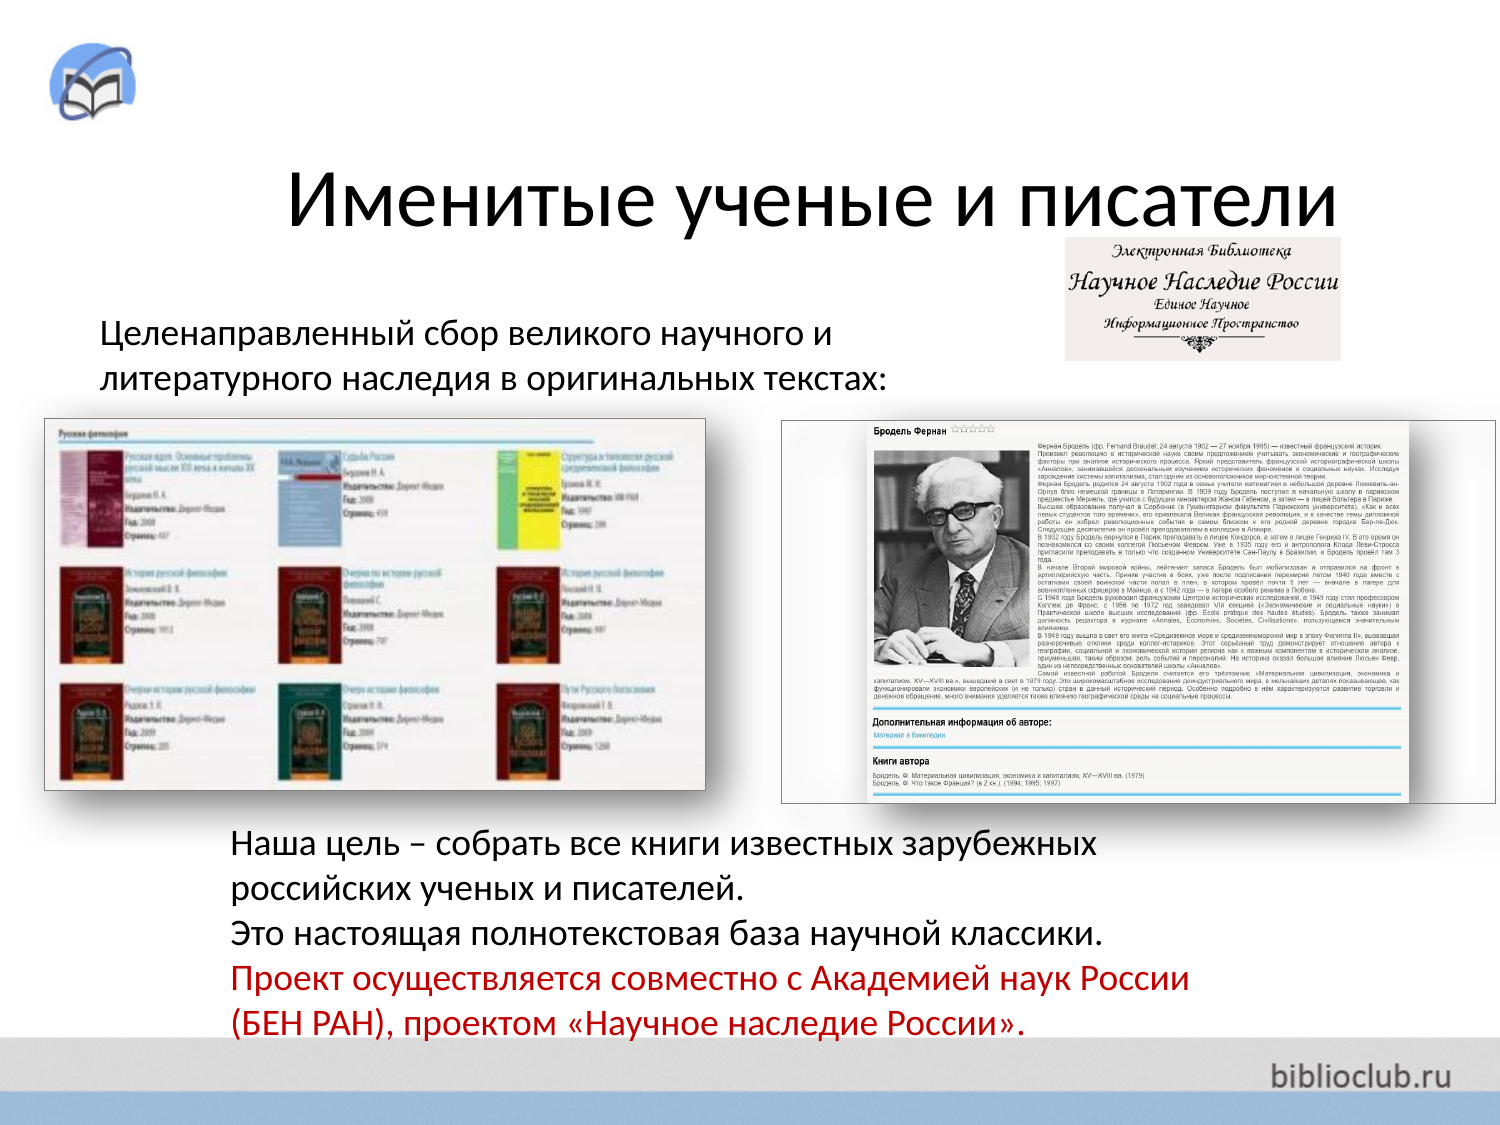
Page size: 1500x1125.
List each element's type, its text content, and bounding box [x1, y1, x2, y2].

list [781, 420, 1496, 804]
text_box Целенаправленный сбор великого научного и литературного наследия в оригинальных текстах: [84, 300, 964, 405]
text_box Наша цель – собрать все книги известных зарубежных российских ученых и писателей. Это настоящая полнотекстовая база научной классики. Проект осуществляется совместно с Академией наук России (БЕН РАН), проектом «Научное наследие России». [215, 810, 1287, 1051]
title Именитые ученые и писатели [171, 156, 1456, 231]
picture [0, 0, 1500, 1125]
